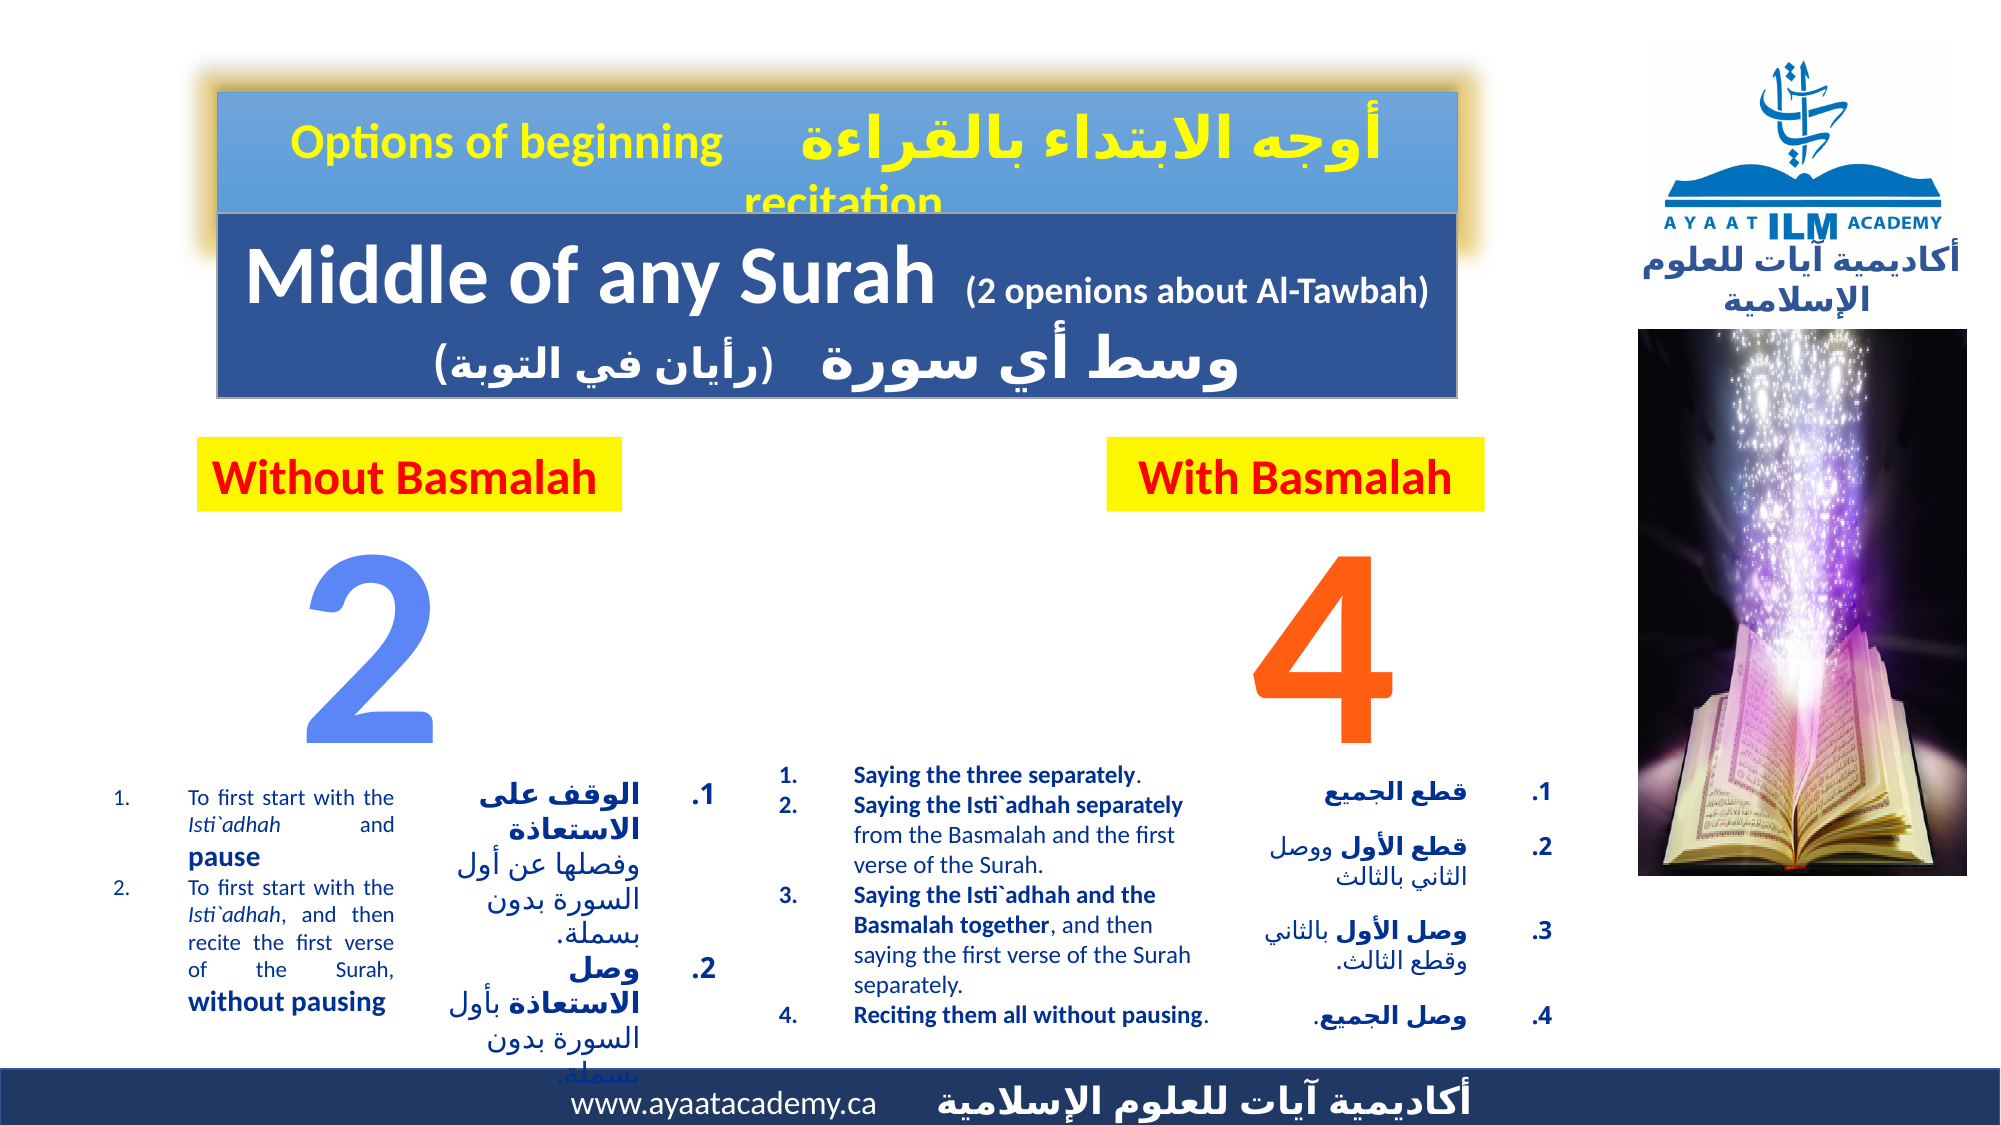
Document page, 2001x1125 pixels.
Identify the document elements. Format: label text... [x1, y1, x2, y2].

text_box الوقف على الاستعاذة وفصلها عن أول السورة بدون بسملة. وصل الاستعاذة بأول السورة بدون بسملة. [433, 767, 731, 1098]
text_box Saying the three separately. Saying the Isti`adhah separately from the Basmalah and the first verse of the Surah. Saying the Isti`adhah and the Basmalah together, and then saying the first verse of the Surah separately. Reciting them all without pausing. [763, 751, 1237, 1036]
text_box أوجه الابتداء بالقراءة Options of beginning recitation [217, 92, 1458, 212]
text_box With Basmalah [1106, 436, 1483, 510]
text_box Without Basmalah [197, 436, 623, 512]
text_box Middle of any Surah (2 openions about Al-Tawbah) وسط أي سورة (رأيان في التوبة) [216, 212, 1458, 399]
text_box To first start with the Isti`adhah and pause To first start with the Isti`adhah, and then recite the first verse of the Surah, without pausing [98, 775, 410, 1025]
picture [1651, 37, 1952, 257]
picture [1638, 329, 1967, 876]
text_box قطع الجميع قطع الأول ووصل الثاني بالثالث وصل الأول بالثاني وقطع الثالث. وصل الجميع. [1196, 767, 1568, 1038]
text_box 2 [276, 448, 466, 809]
text_box 4 [1236, 512, 1402, 809]
